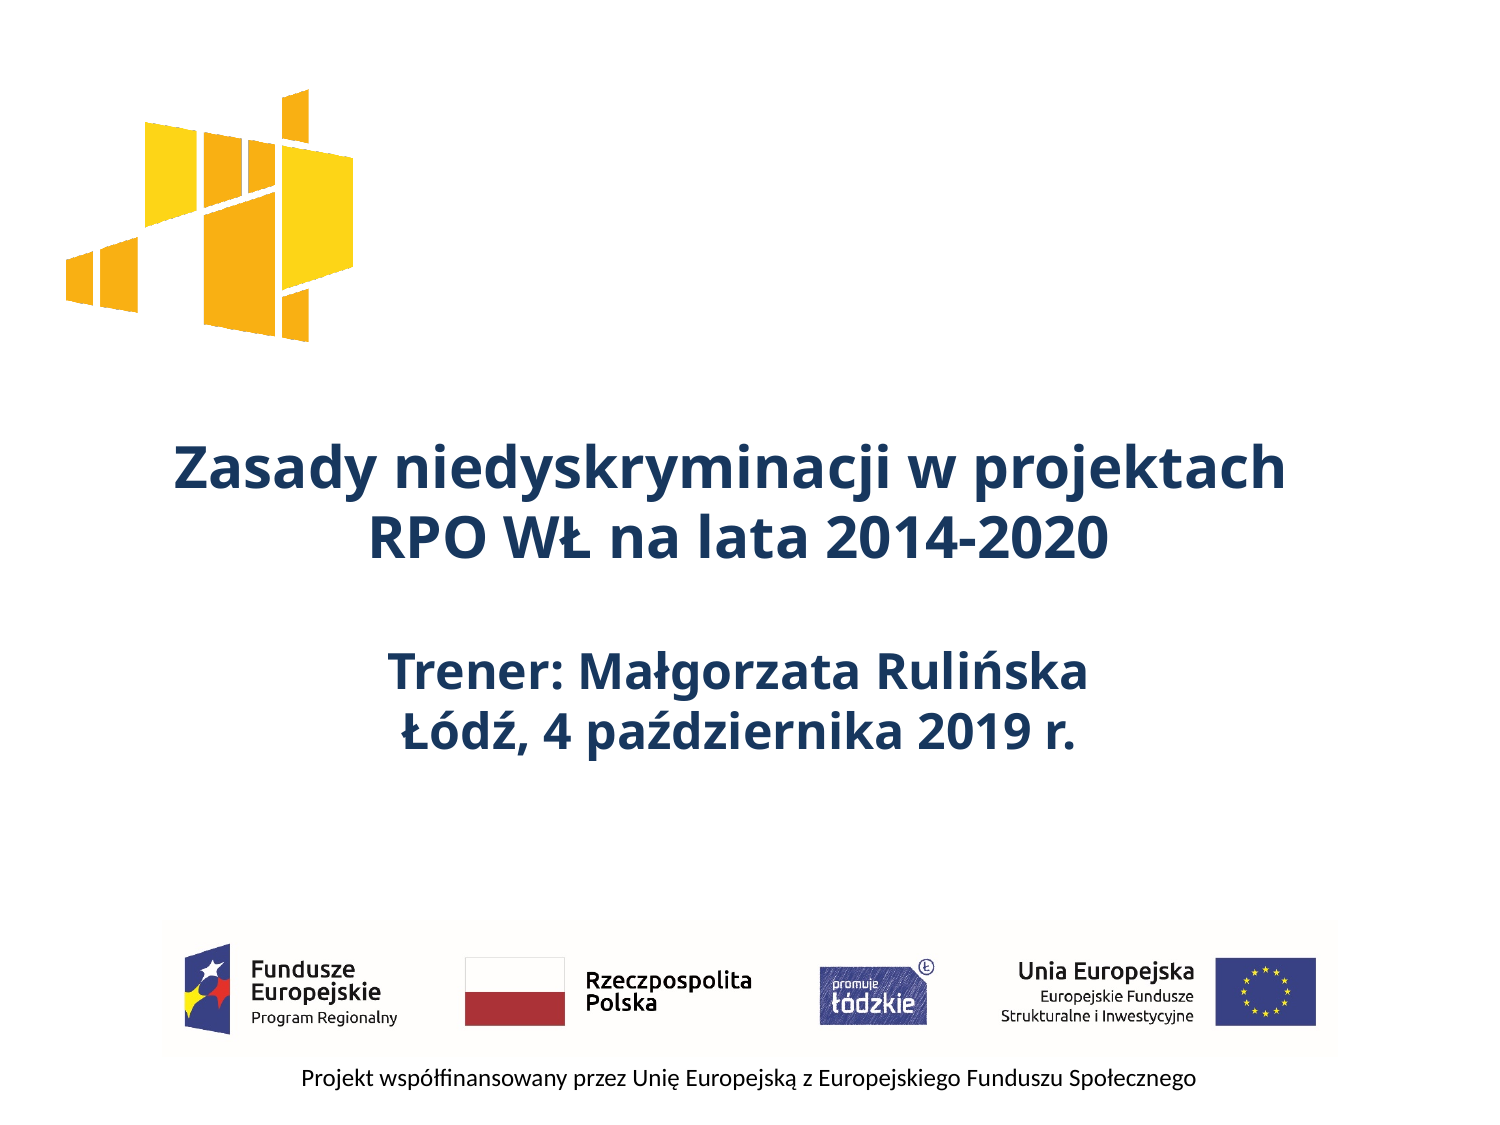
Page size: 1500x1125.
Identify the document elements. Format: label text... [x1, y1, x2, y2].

text_box Zasady niedyskryminacji w projektach RPO WŁ na lata 2014-2020 Trener: Małgorzata Rulińska Łódź, 4 października 2019 r. [159, 422, 1318, 768]
picture [162, 920, 1338, 1057]
picture [65, 89, 354, 343]
